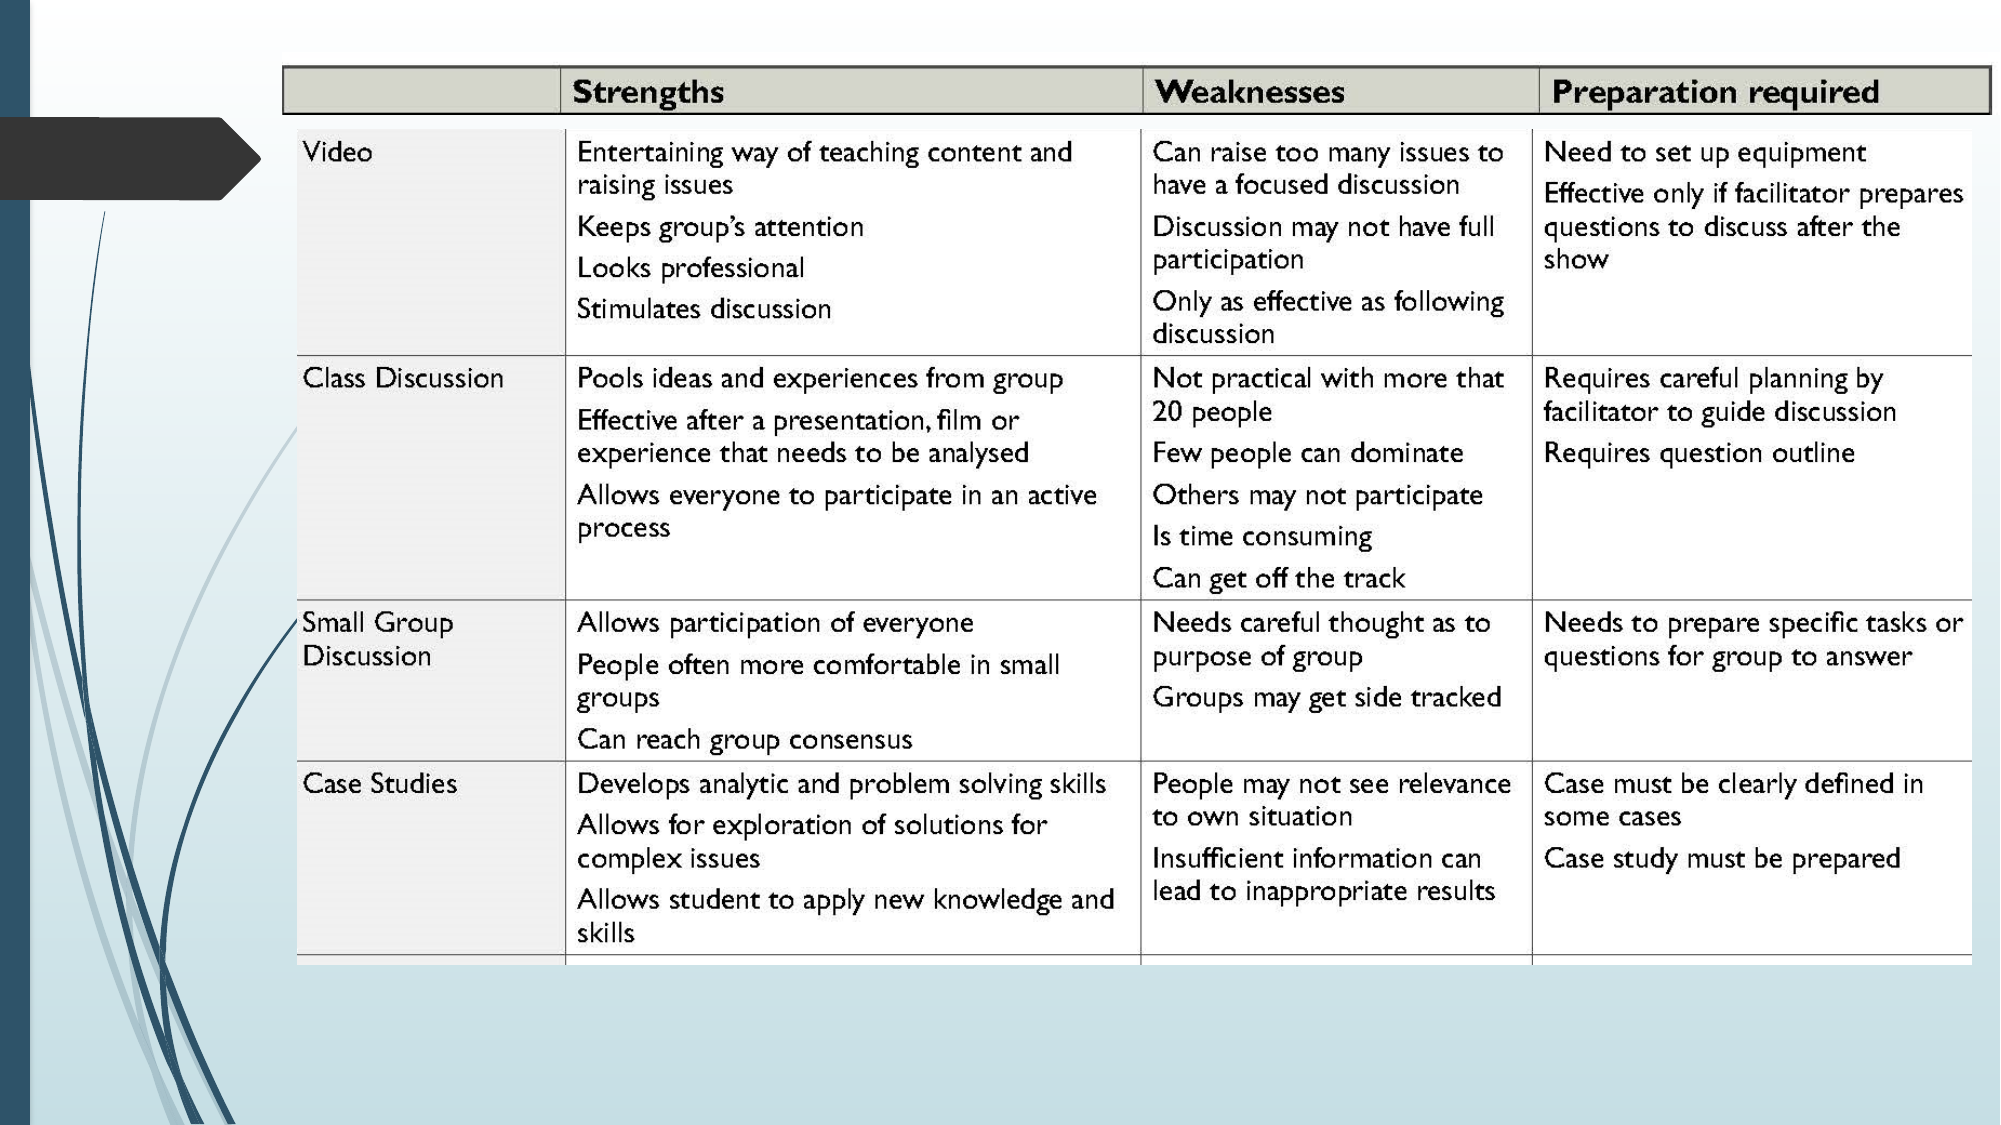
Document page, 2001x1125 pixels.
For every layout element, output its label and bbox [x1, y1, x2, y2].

picture [297, 129, 1972, 966]
picture [281, 52, 2000, 115]
